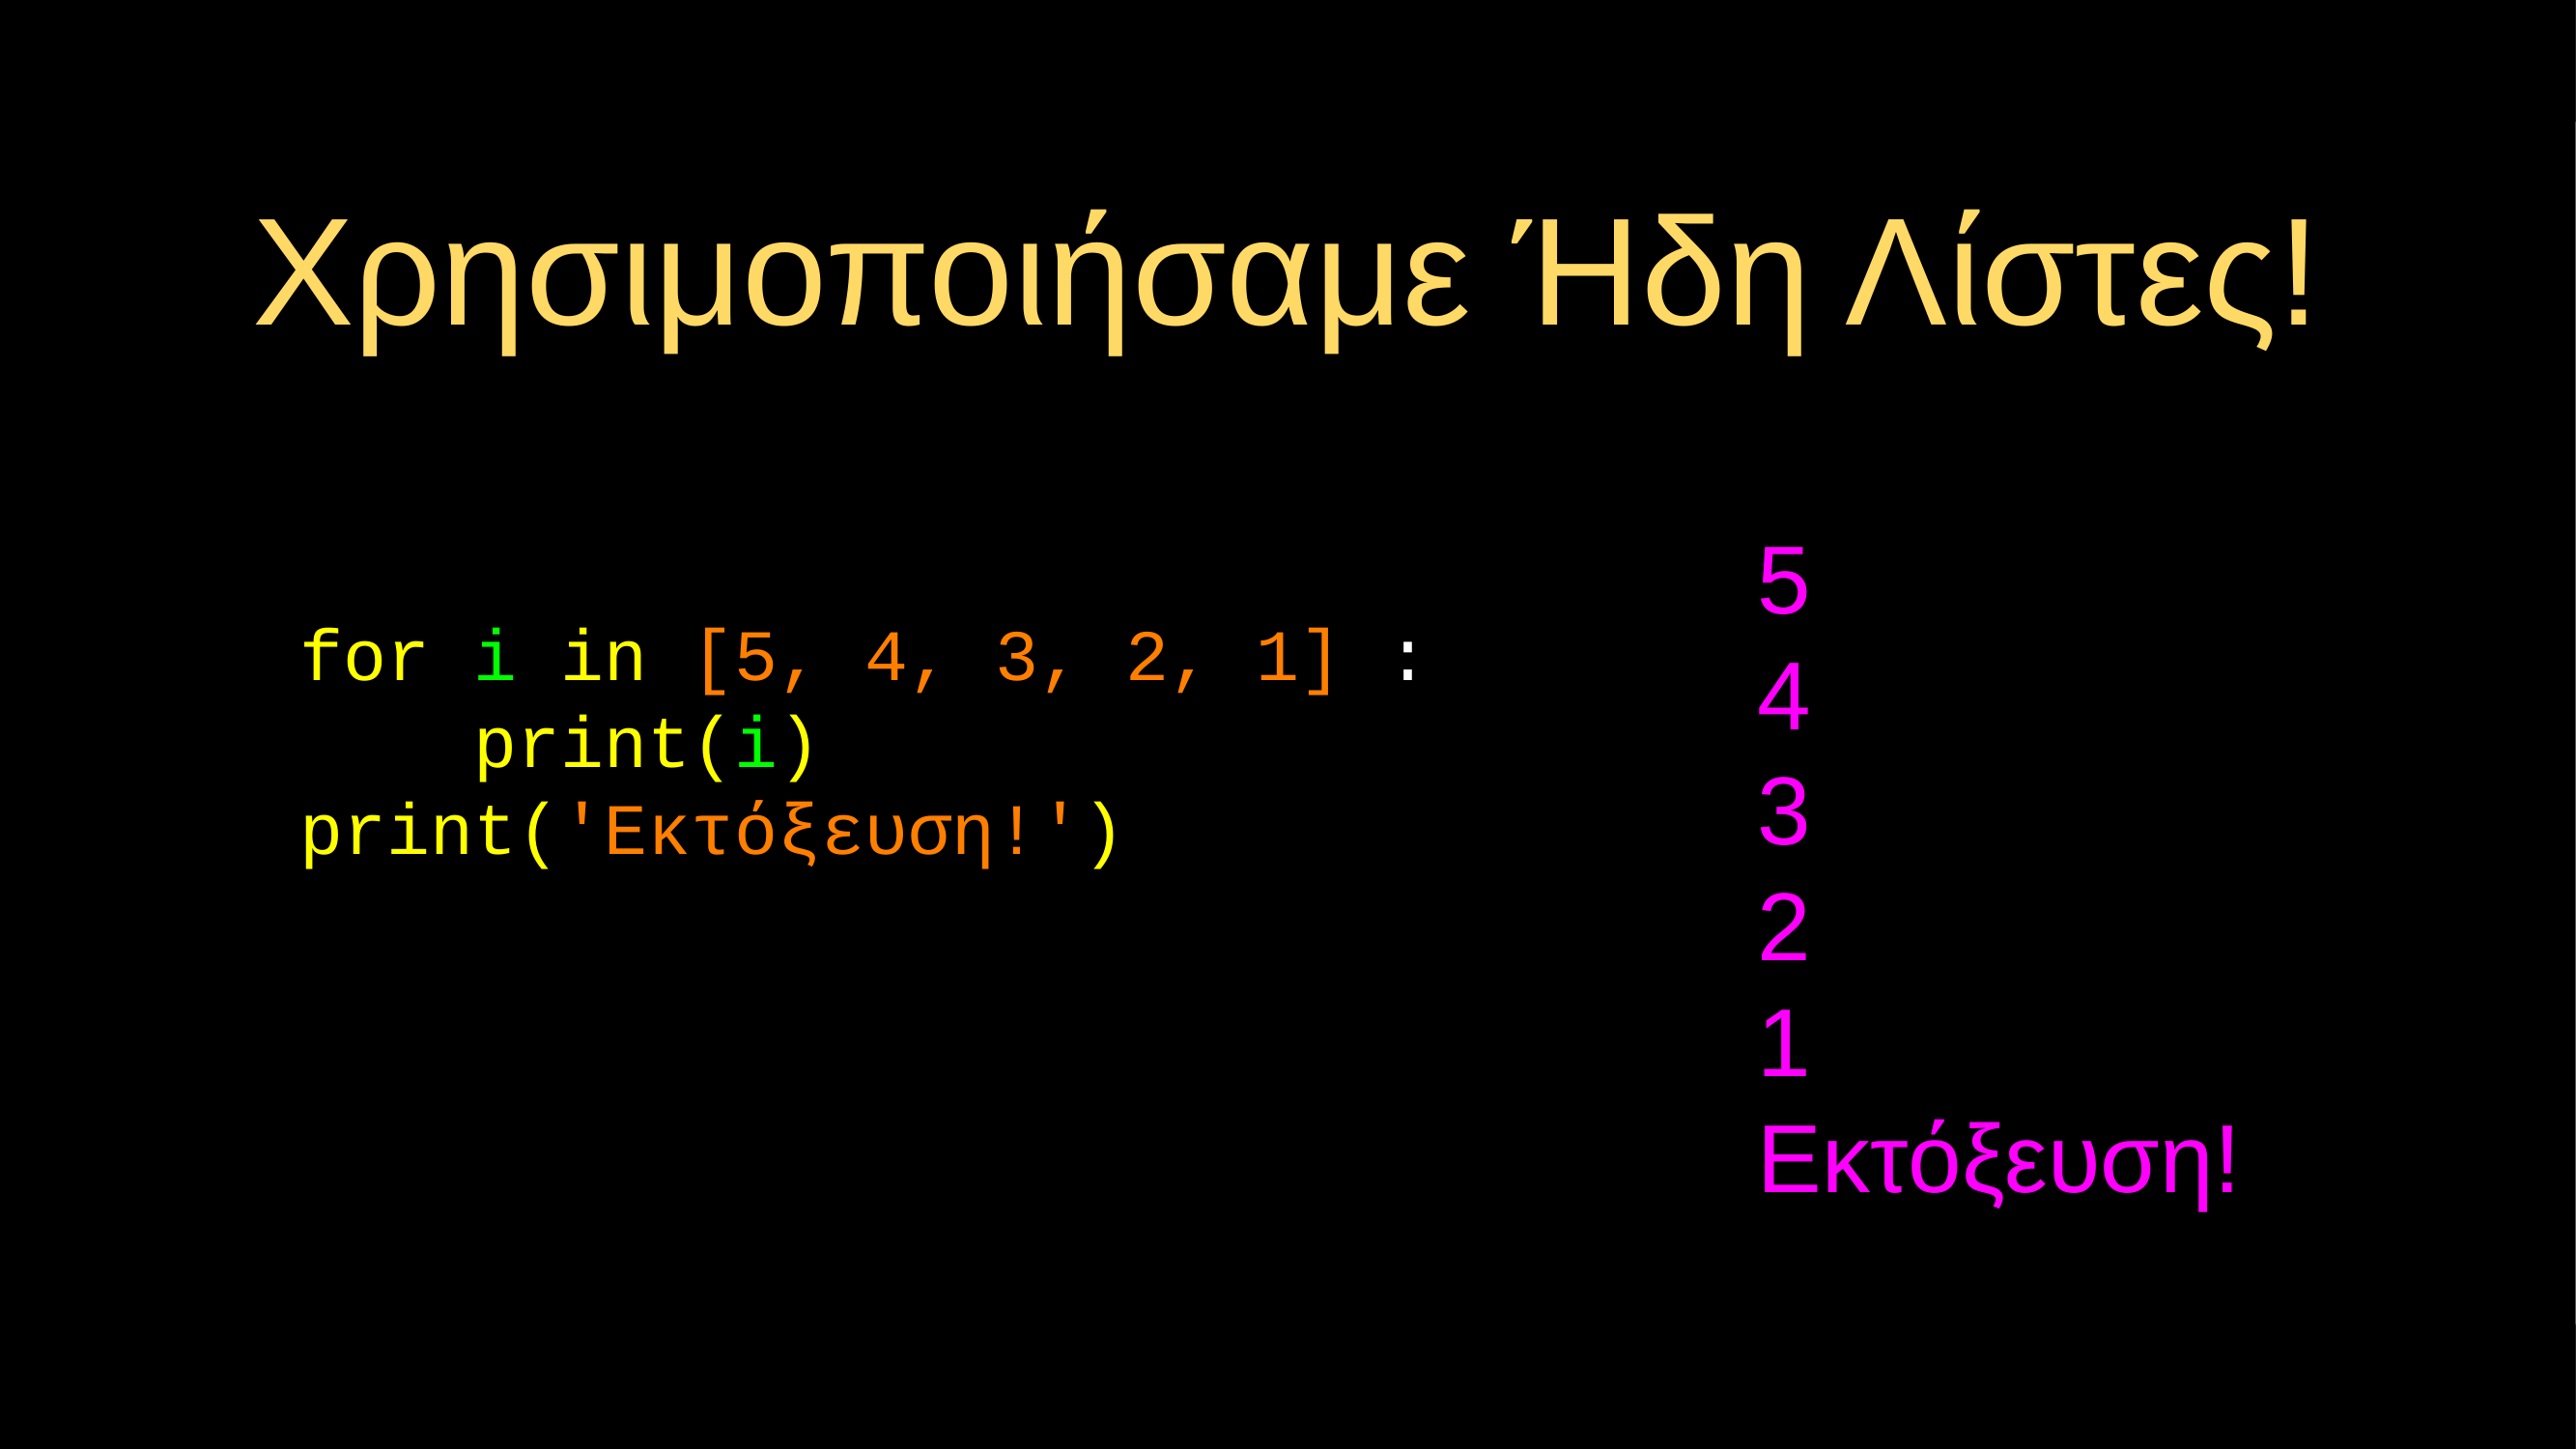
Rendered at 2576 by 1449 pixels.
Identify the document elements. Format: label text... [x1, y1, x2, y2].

title Χρησιμοποιήσαμε Ήδη Λίστες! [183, 125, 2391, 403]
text_box for i in [5, 4, 3, 2, 1] : print(i) print('Εκτόξευση!') [299, 450, 1646, 1027]
text_box 5 4 3 2 1 Εκτόξευση! [1757, 475, 2276, 1253]
